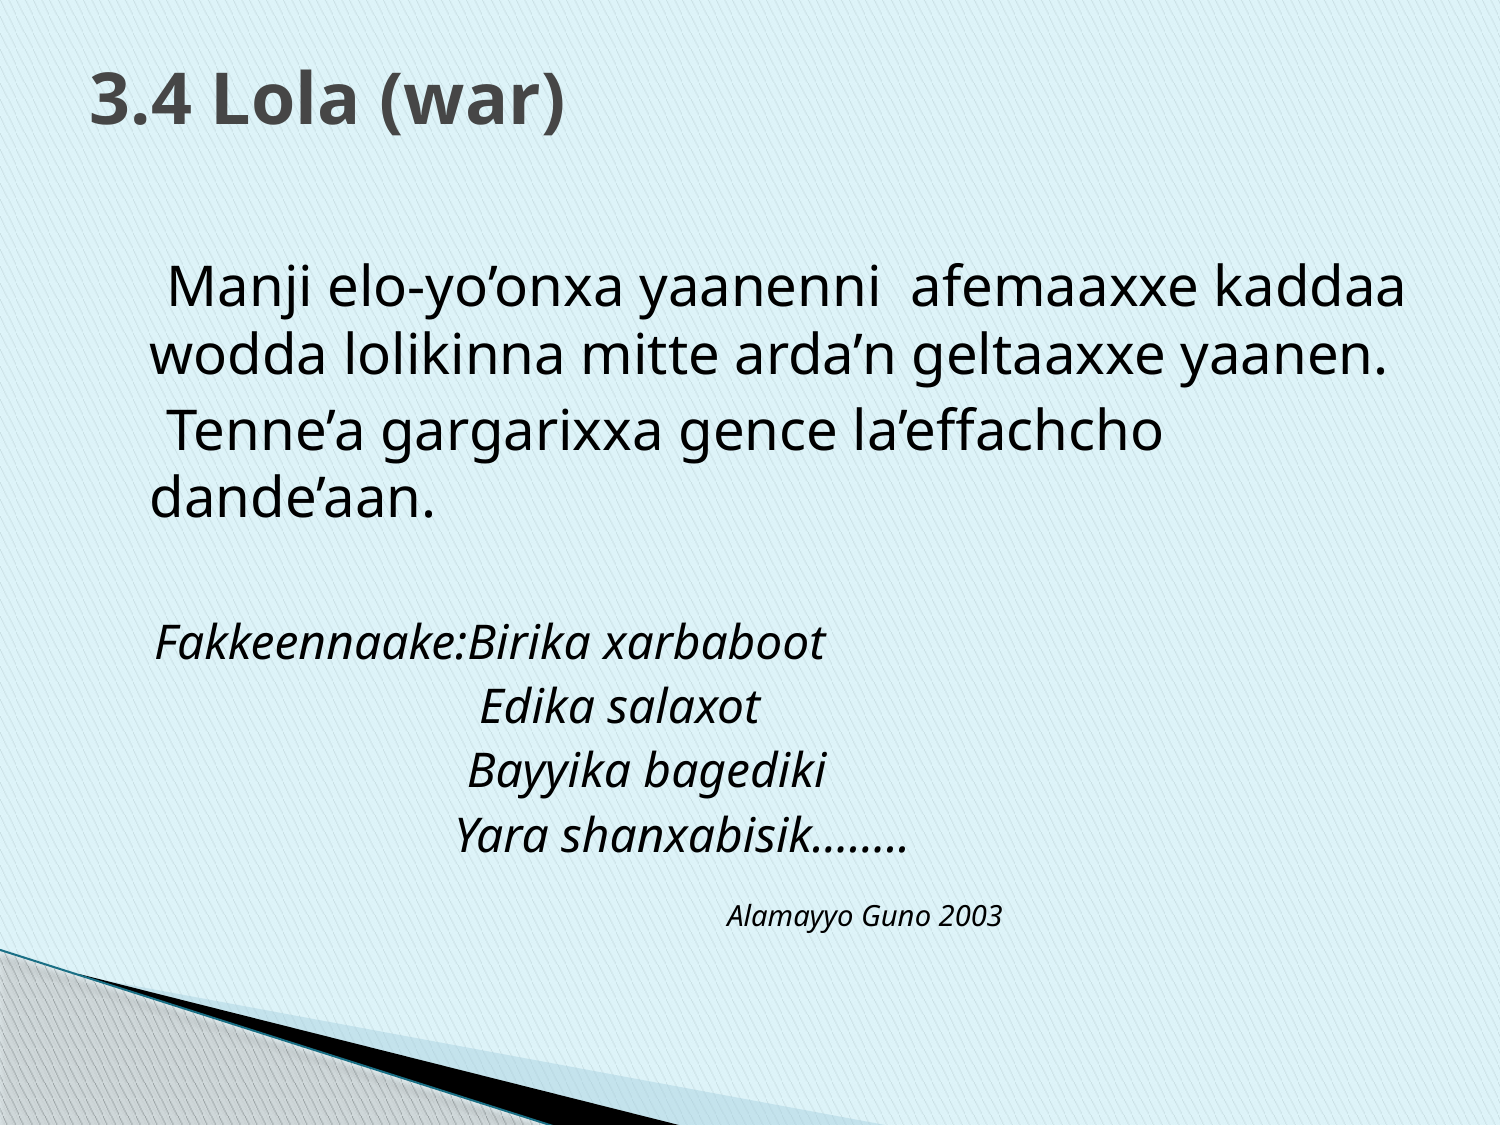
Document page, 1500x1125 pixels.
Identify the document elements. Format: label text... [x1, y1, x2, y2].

list Manji elo-yo’onxa yaanenni afemaaxxe kaddaa wodda lolikinna mitte arda’n geltaaxxe yaanen. Tenne’a gargarixxa gence la’effachcho dande’aan. Fakkeennaake:Birika xarbaboot Edika salaxot Bayyika bagediki Yara shanxabisik…….. Alamayyo Guno 2003 [75, 243, 1425, 986]
title 3.4 Lola (war) [75, 45, 1425, 233]
